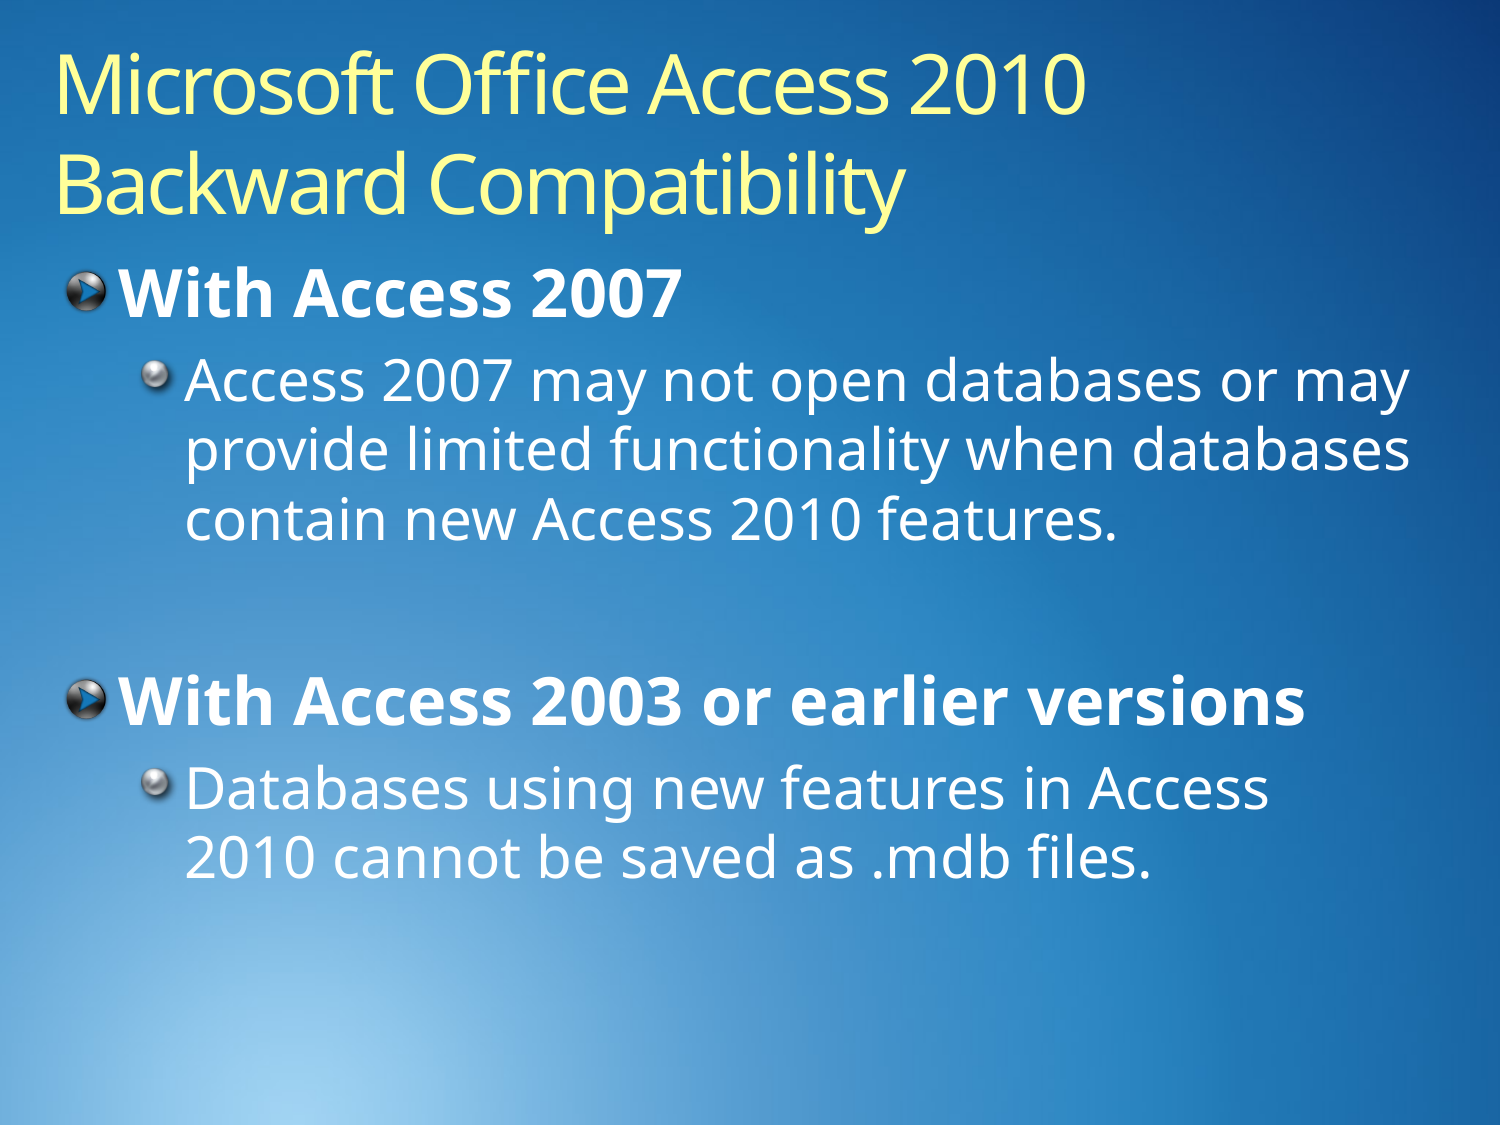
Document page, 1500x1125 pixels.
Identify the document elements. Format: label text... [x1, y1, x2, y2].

picture [0, 0, 1500, 1125]
text_box Microsoft Office Access 2010 Backward Compatibility [37, 23, 1313, 239]
list With Access 2007 Access 2007 may not open databases or may provide limited functionality when databases contain new Access 2010 features. With Access 2003 or earlier versions Databases using new features in Access 2010 cannot be saved as .mdb files. [62, 243, 1413, 988]
